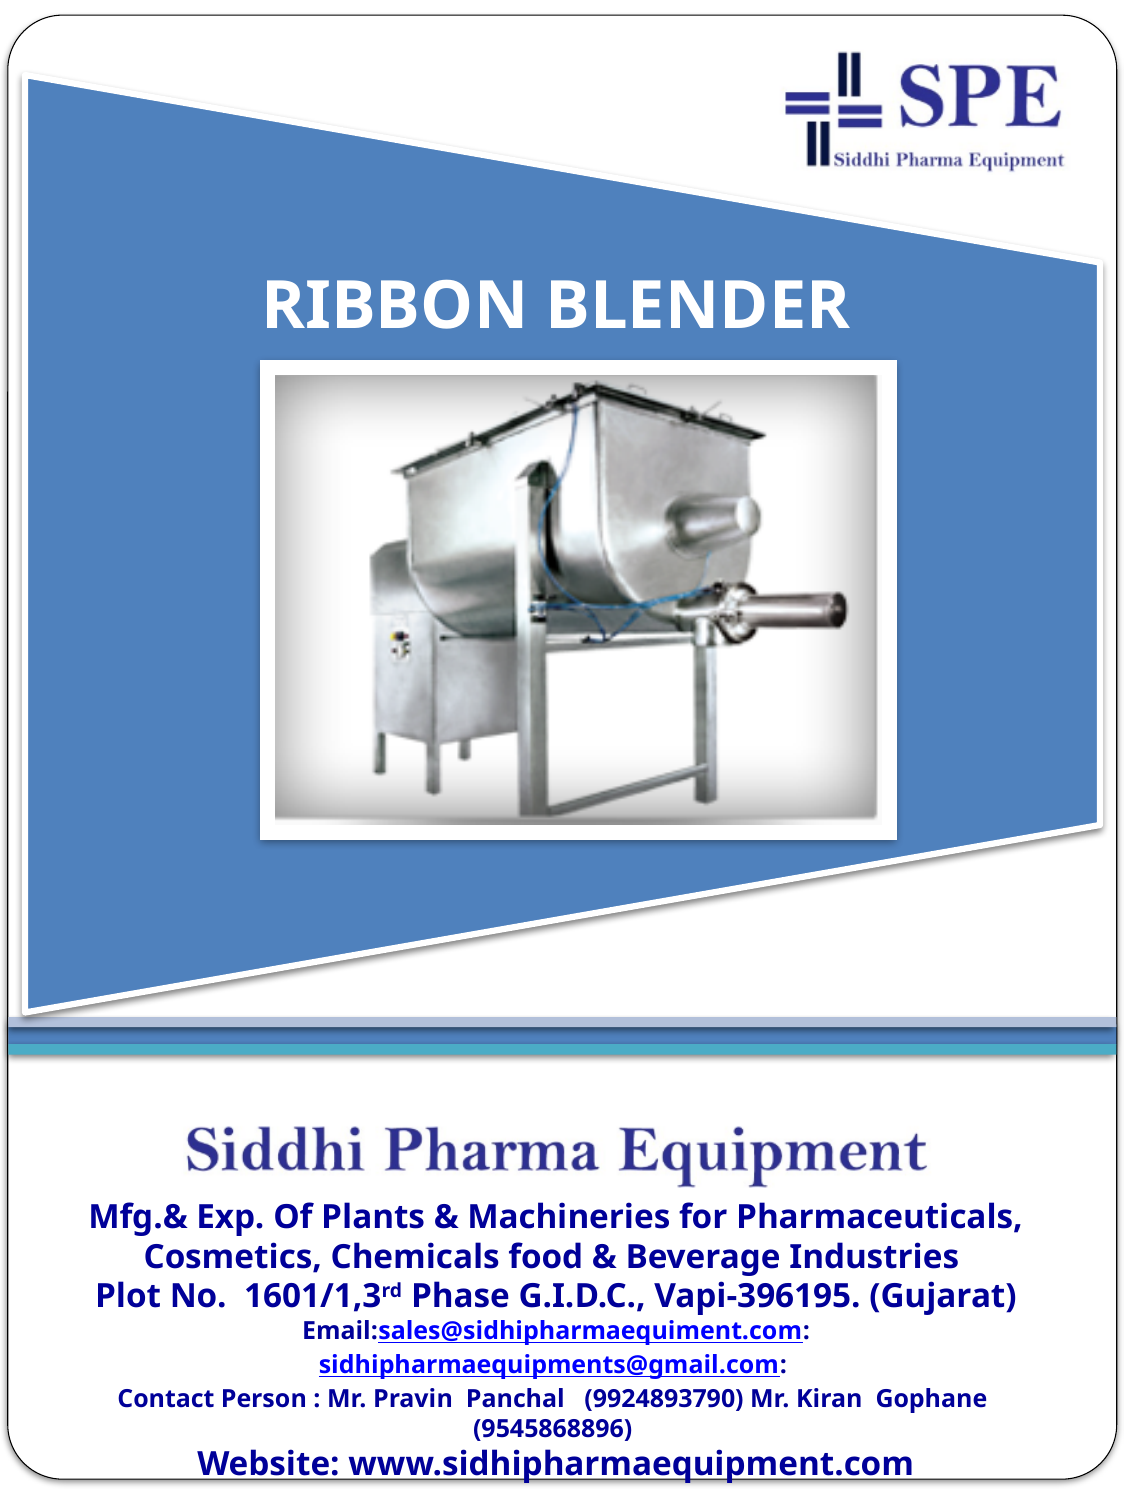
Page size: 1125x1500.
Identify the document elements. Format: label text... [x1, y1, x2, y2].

text_box Mfg.& Exp. Of Plants & Machineries for Pharmaceuticals, Cosmetics, Chemicals food & Beverage Industries Plot No. 1601/1,3rd Phase G.I.D.C., Vapi-396195. (Gujarat) Email:sales@sidhipharmaequiment.com:sidhipharmaequipments@gmail.com: Contact Person : Mr. Pravin Panchal (9924893790) Mr. Kiran Gophane (9545868896) Website: www.sidhipharmaequipment.com [62, 1187, 1050, 1490]
text_box [21, 71, 1104, 1016]
picture [274, 374, 883, 826]
picture [776, 49, 1076, 176]
picture [176, 1112, 938, 1201]
text_box RIBBON BLENDER [137, 253, 975, 349]
